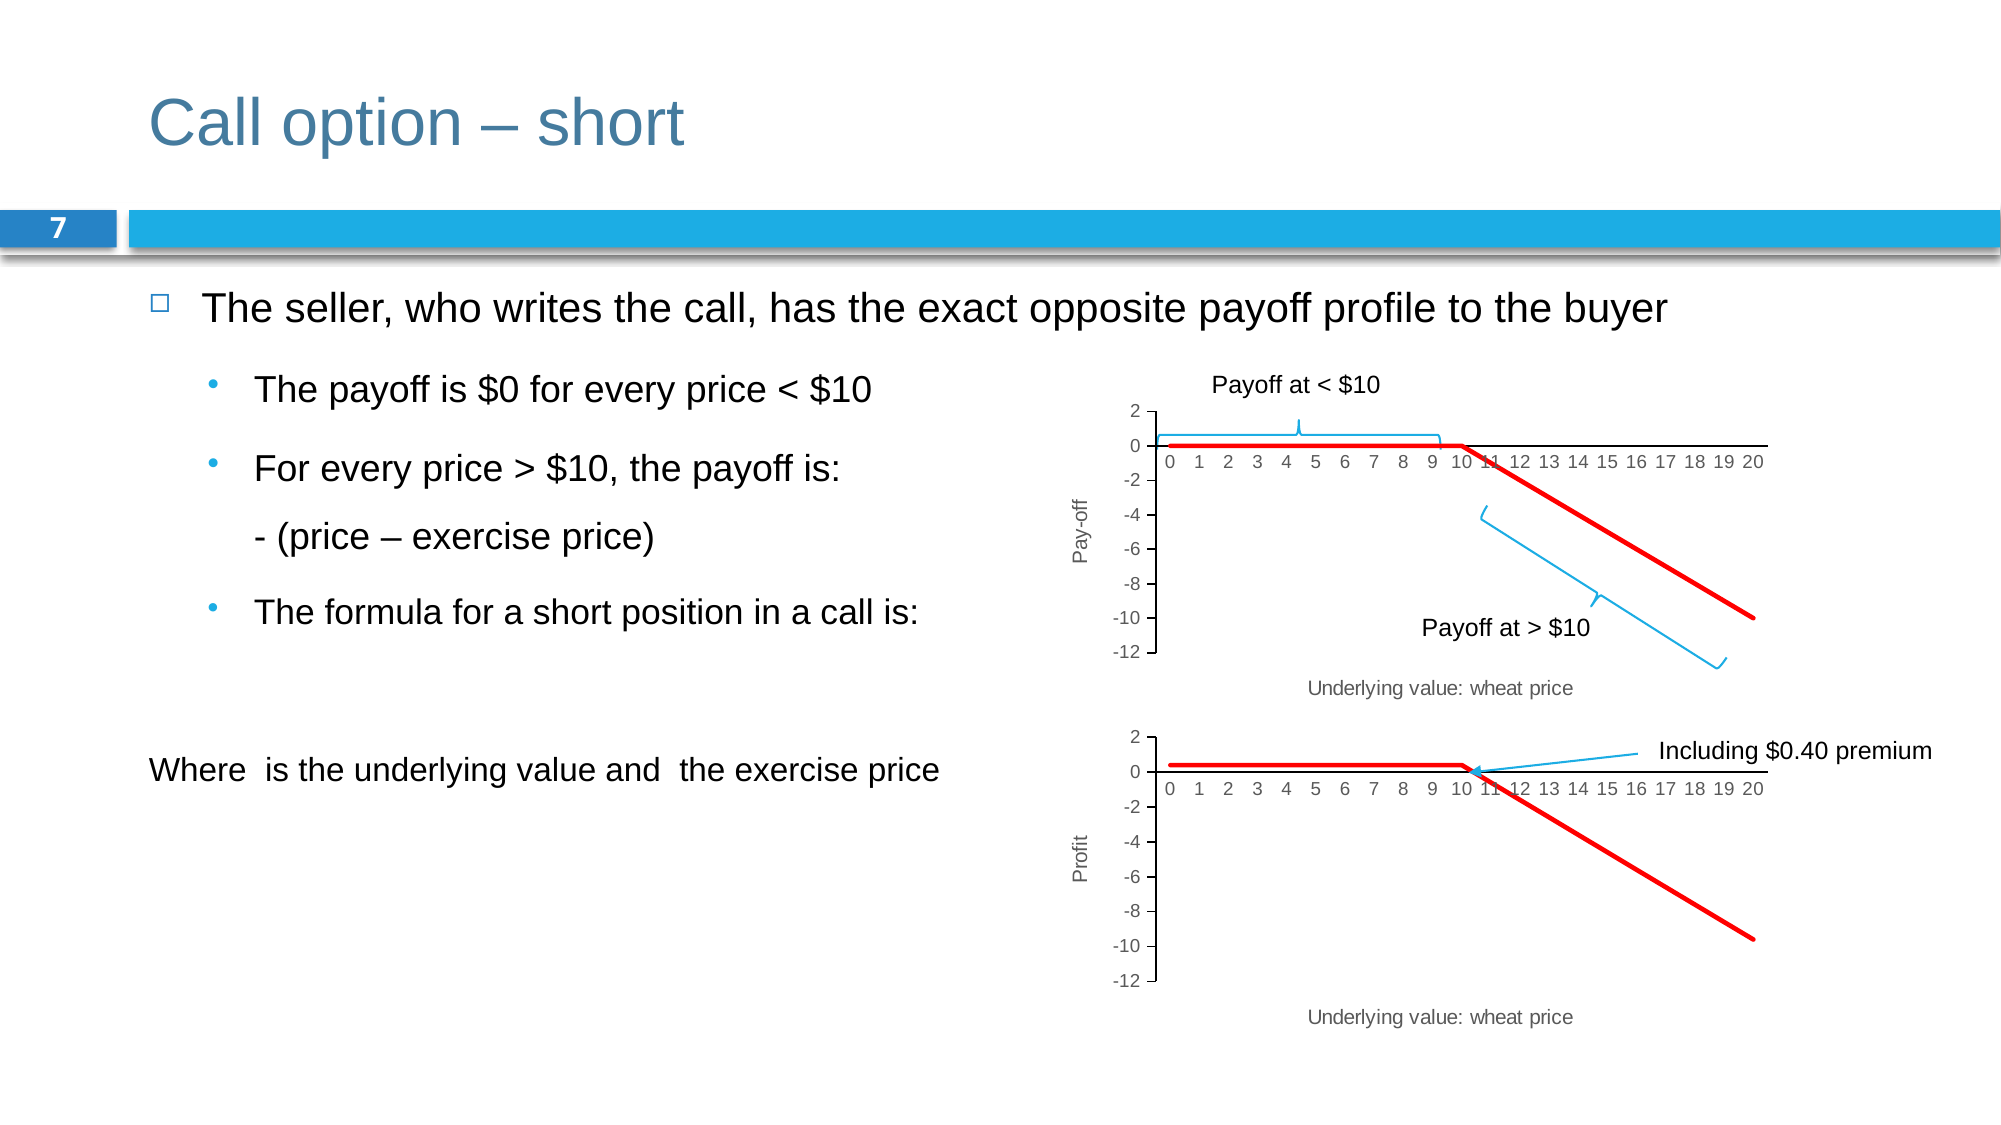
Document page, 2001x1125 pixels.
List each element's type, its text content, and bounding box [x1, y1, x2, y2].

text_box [1468, 753, 1639, 774]
slide_number 7 [0, 208, 117, 249]
chart [1035, 393, 1784, 1061]
title Call option – short [133, 37, 1918, 200]
text_box Payoff at < $10 [1183, 361, 1410, 392]
text_box Including $0.40 premium [1787, 727, 1954, 772]
